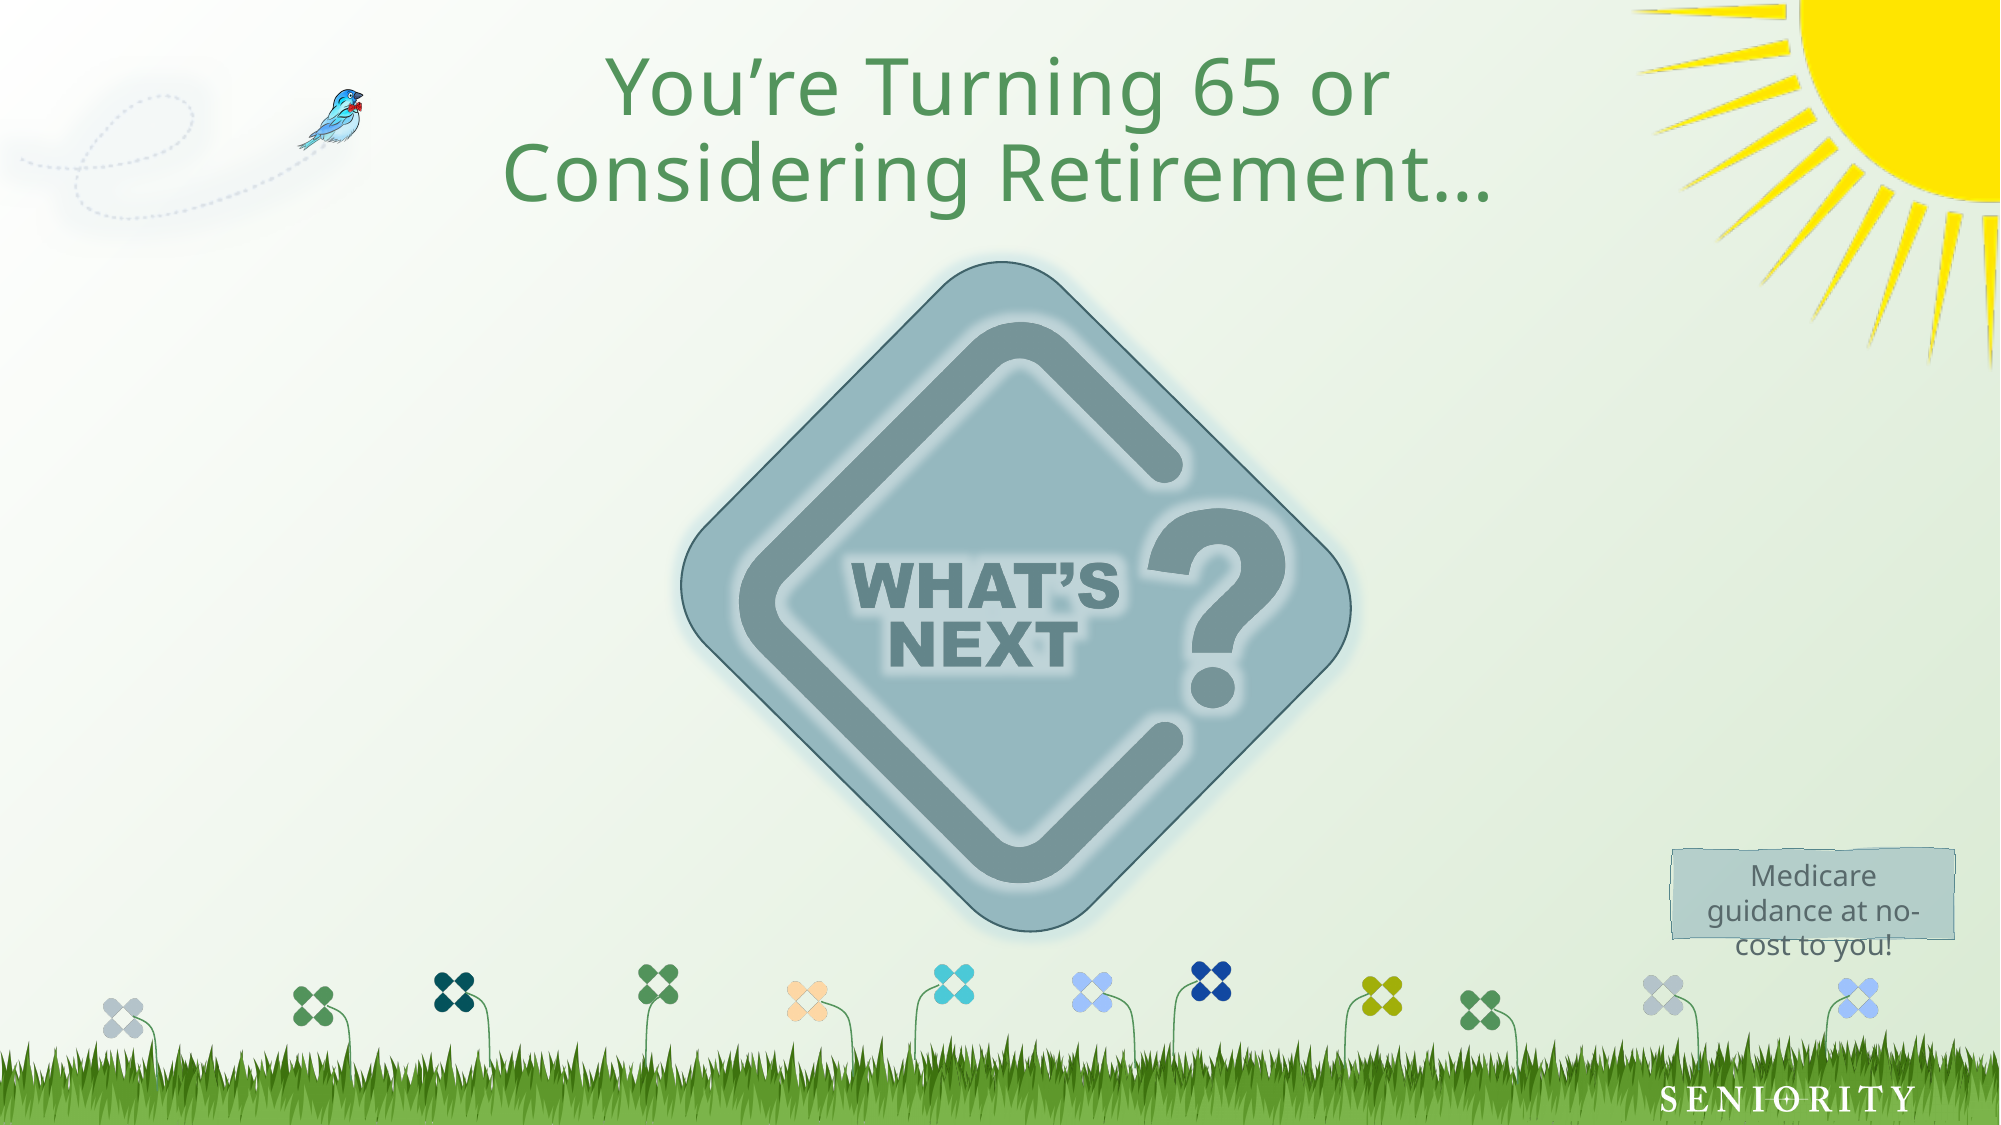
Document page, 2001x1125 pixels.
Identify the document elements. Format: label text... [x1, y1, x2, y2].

text_box Medicare guidance at no-cost to you! [1669, 846, 1956, 905]
title You’re Turning 65 or Considering Retirement… [429, 79, 1571, 452]
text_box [44, 0, 366, 251]
text_box Medicare guidance at no-cost to you! [548, 152, 1484, 452]
picture [1631, 0, 2000, 372]
text_box [558, 162, 1475, 452]
picture [0, 165, 1999, 1125]
